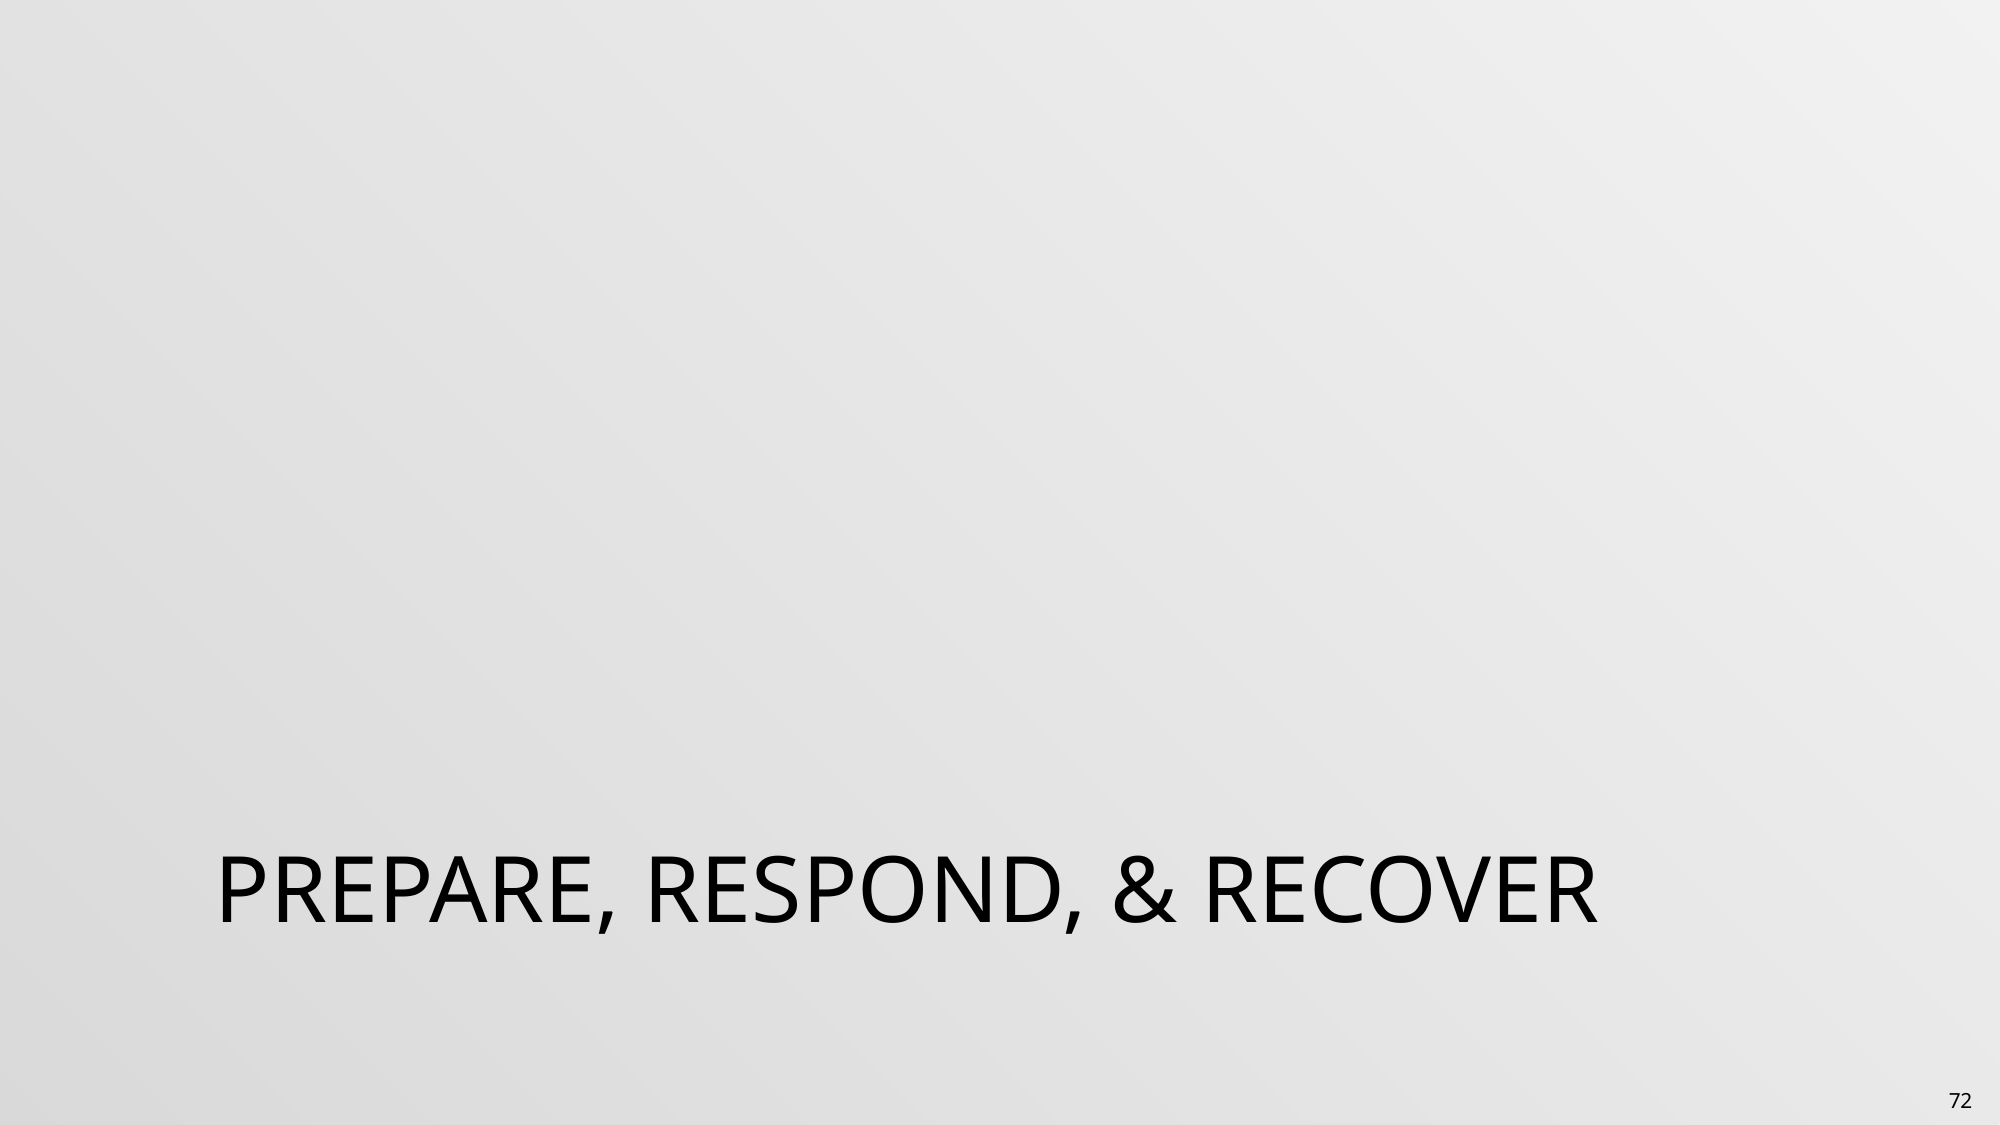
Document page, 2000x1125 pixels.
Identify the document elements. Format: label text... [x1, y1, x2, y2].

slide_number 72 [1799, 1087, 1988, 1118]
title Prepare, Respond, & Recover [199, 562, 1800, 950]
